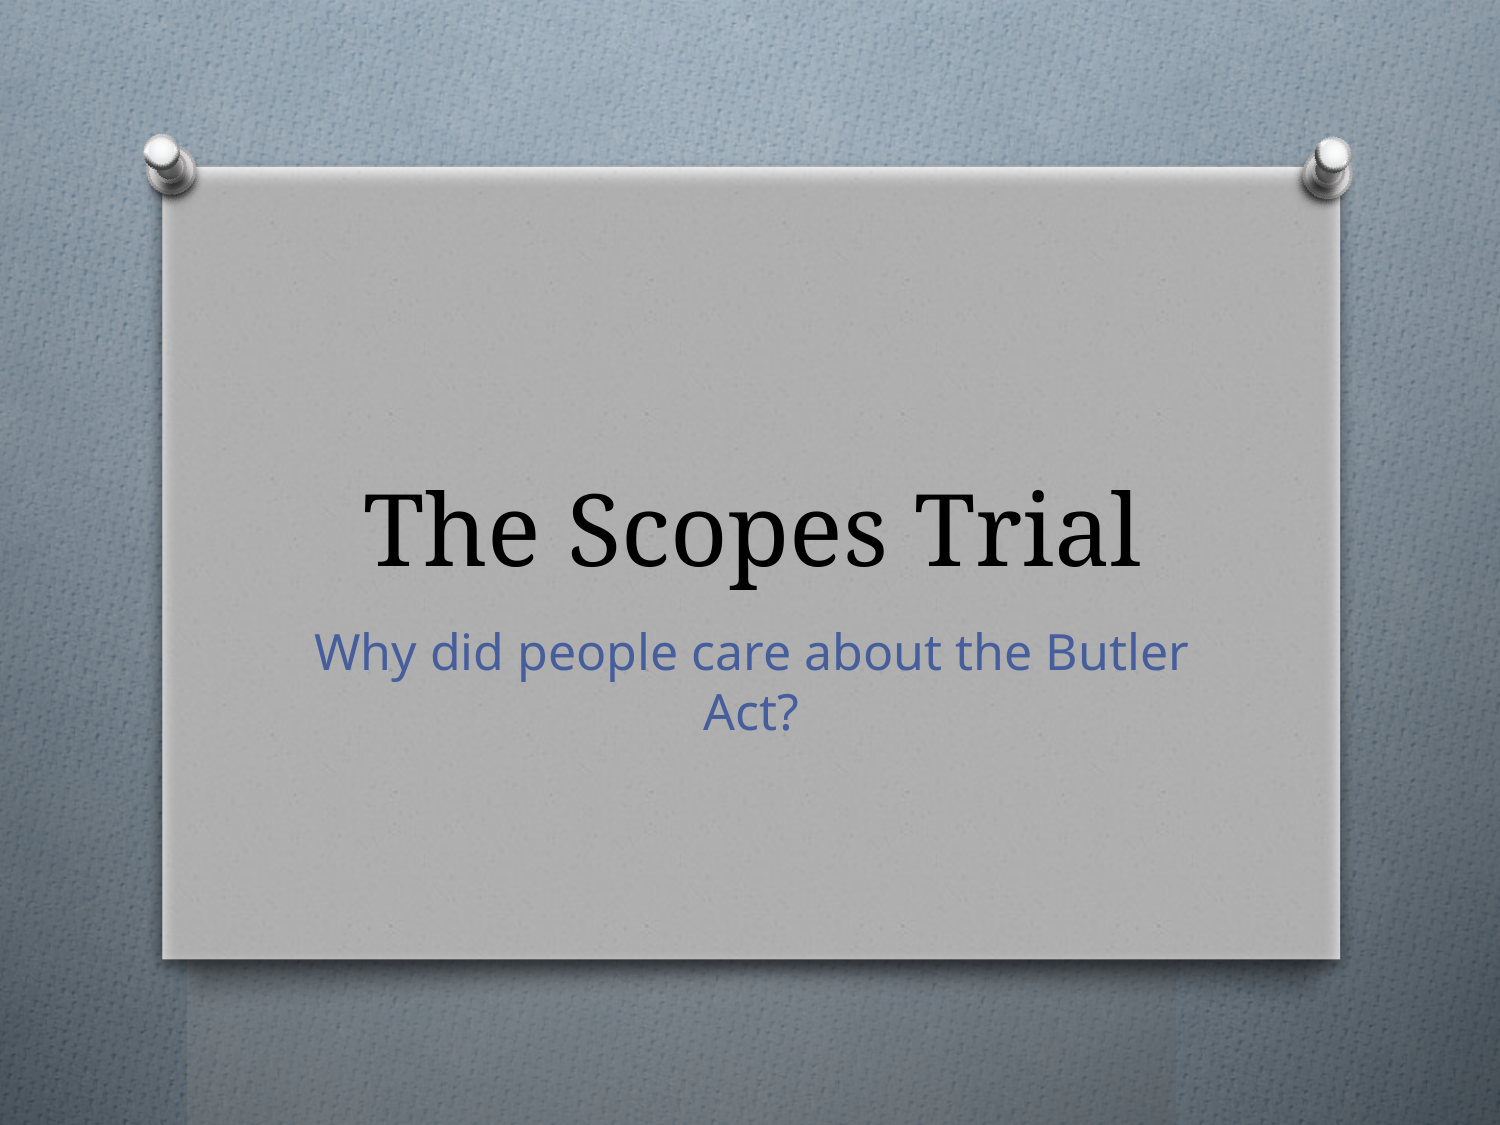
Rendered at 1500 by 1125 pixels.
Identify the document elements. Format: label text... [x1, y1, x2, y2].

subtitle Why did people care about the Butler Act? [283, 612, 1221, 863]
title The Scopes Trial [283, 294, 1223, 595]
picture [1274, 109, 1396, 230]
picture [112, 100, 235, 224]
